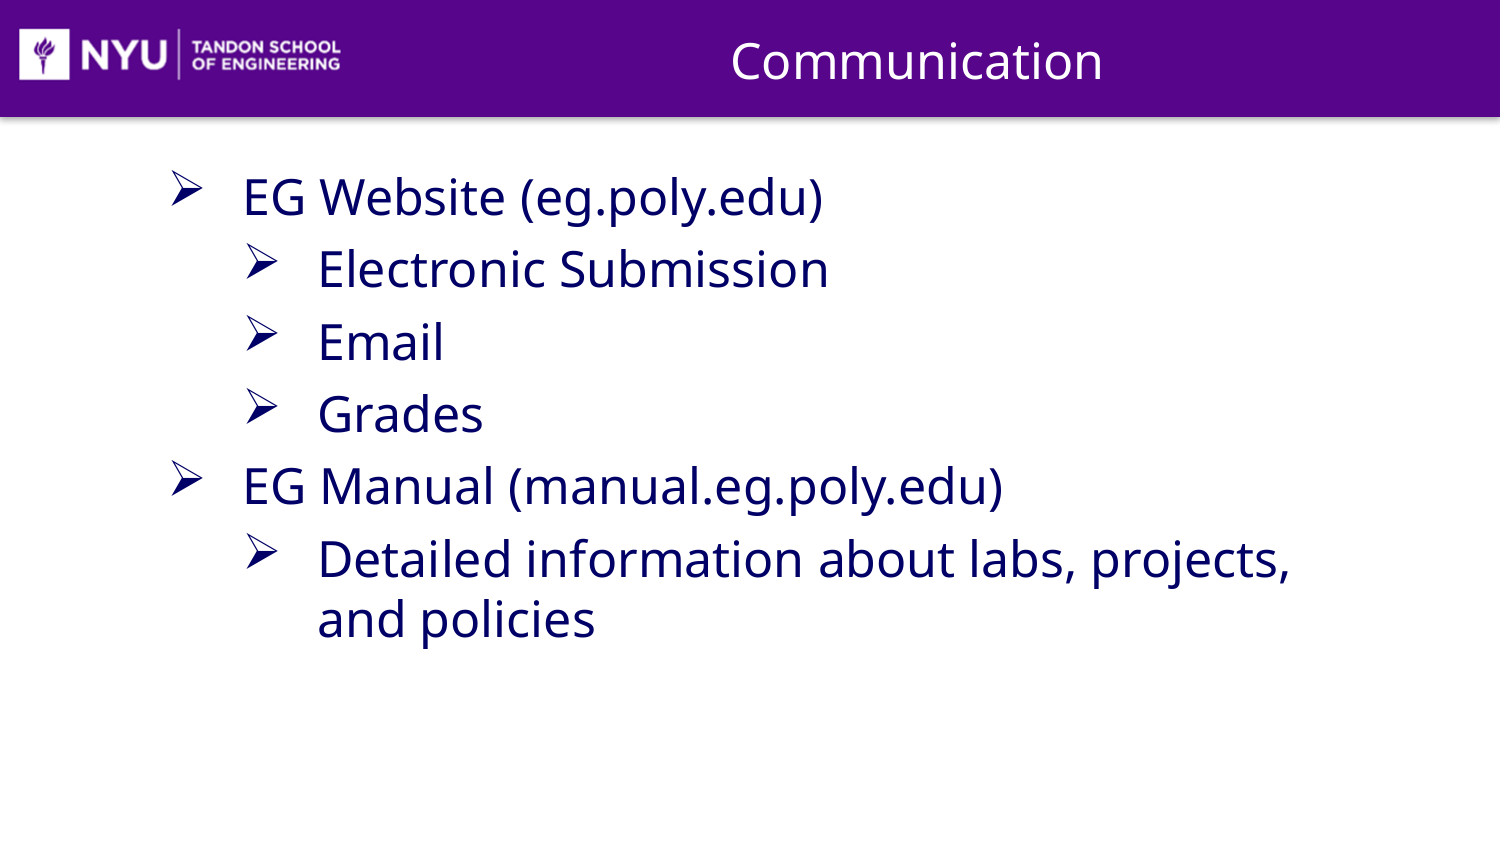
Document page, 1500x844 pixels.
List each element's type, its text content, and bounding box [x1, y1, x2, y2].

picture [0, 14, 361, 104]
text_box EG Website (eg.poly.edu) Electronic Submission Email Grades EG Manual (manual.eg.poly.edu) Detailed information about labs, projects, and policies [152, 157, 1369, 753]
list Communication [372, 37, 1463, 81]
